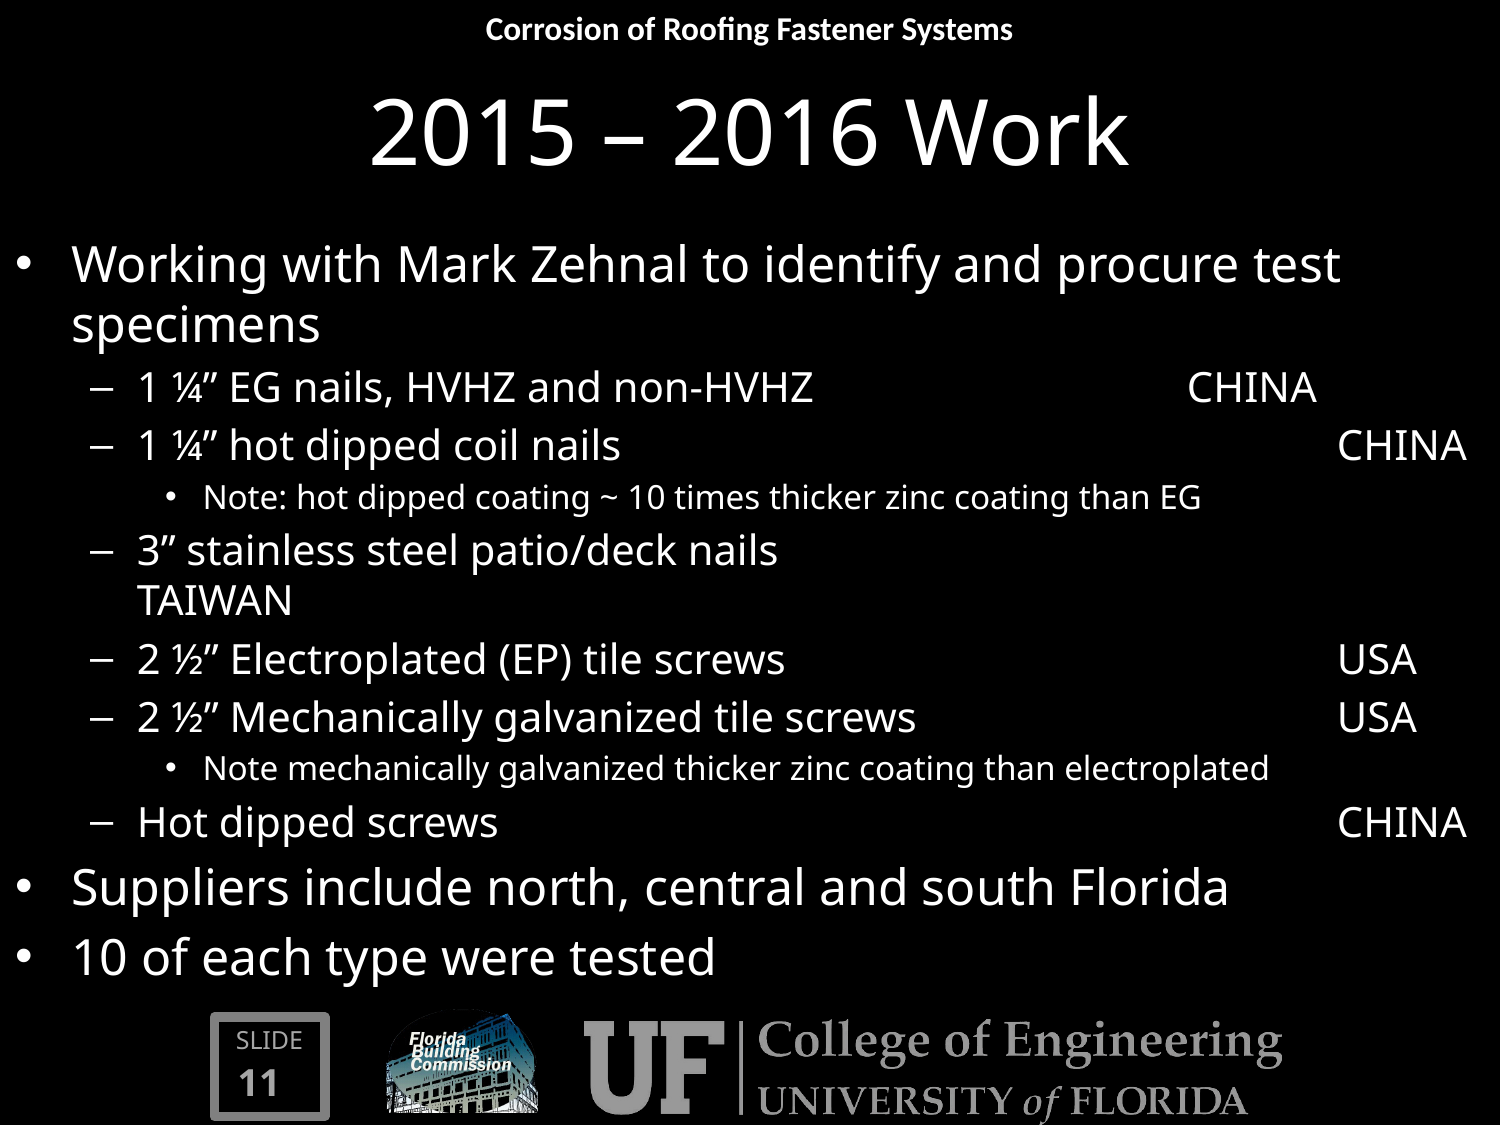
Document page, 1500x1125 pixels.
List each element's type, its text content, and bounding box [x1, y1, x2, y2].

list Working with Mark Zehnal to identify and procure test specimens 1 ¼” EG nails, HVHZ and non-HVHZ CHINA 1 ¼” hot dipped coil nails CHINA Note: hot dipped coating ~ 10 times thicker zinc coating than EG 3” stainless steel patio/deck nails TAIWAN 2 ½” Electroplated (EP) tile screws USA 2 ½” Mechanically galvanized tile screws USA Note mechanically galvanized thicker zinc coating than electroplated Hot dipped screws CHINA Suppliers include north, central and south Florida 10 of each type were tested [0, 224, 1500, 963]
title 2015 – 2016 Work [0, 49, 1500, 208]
picture [385, 1008, 538, 1113]
